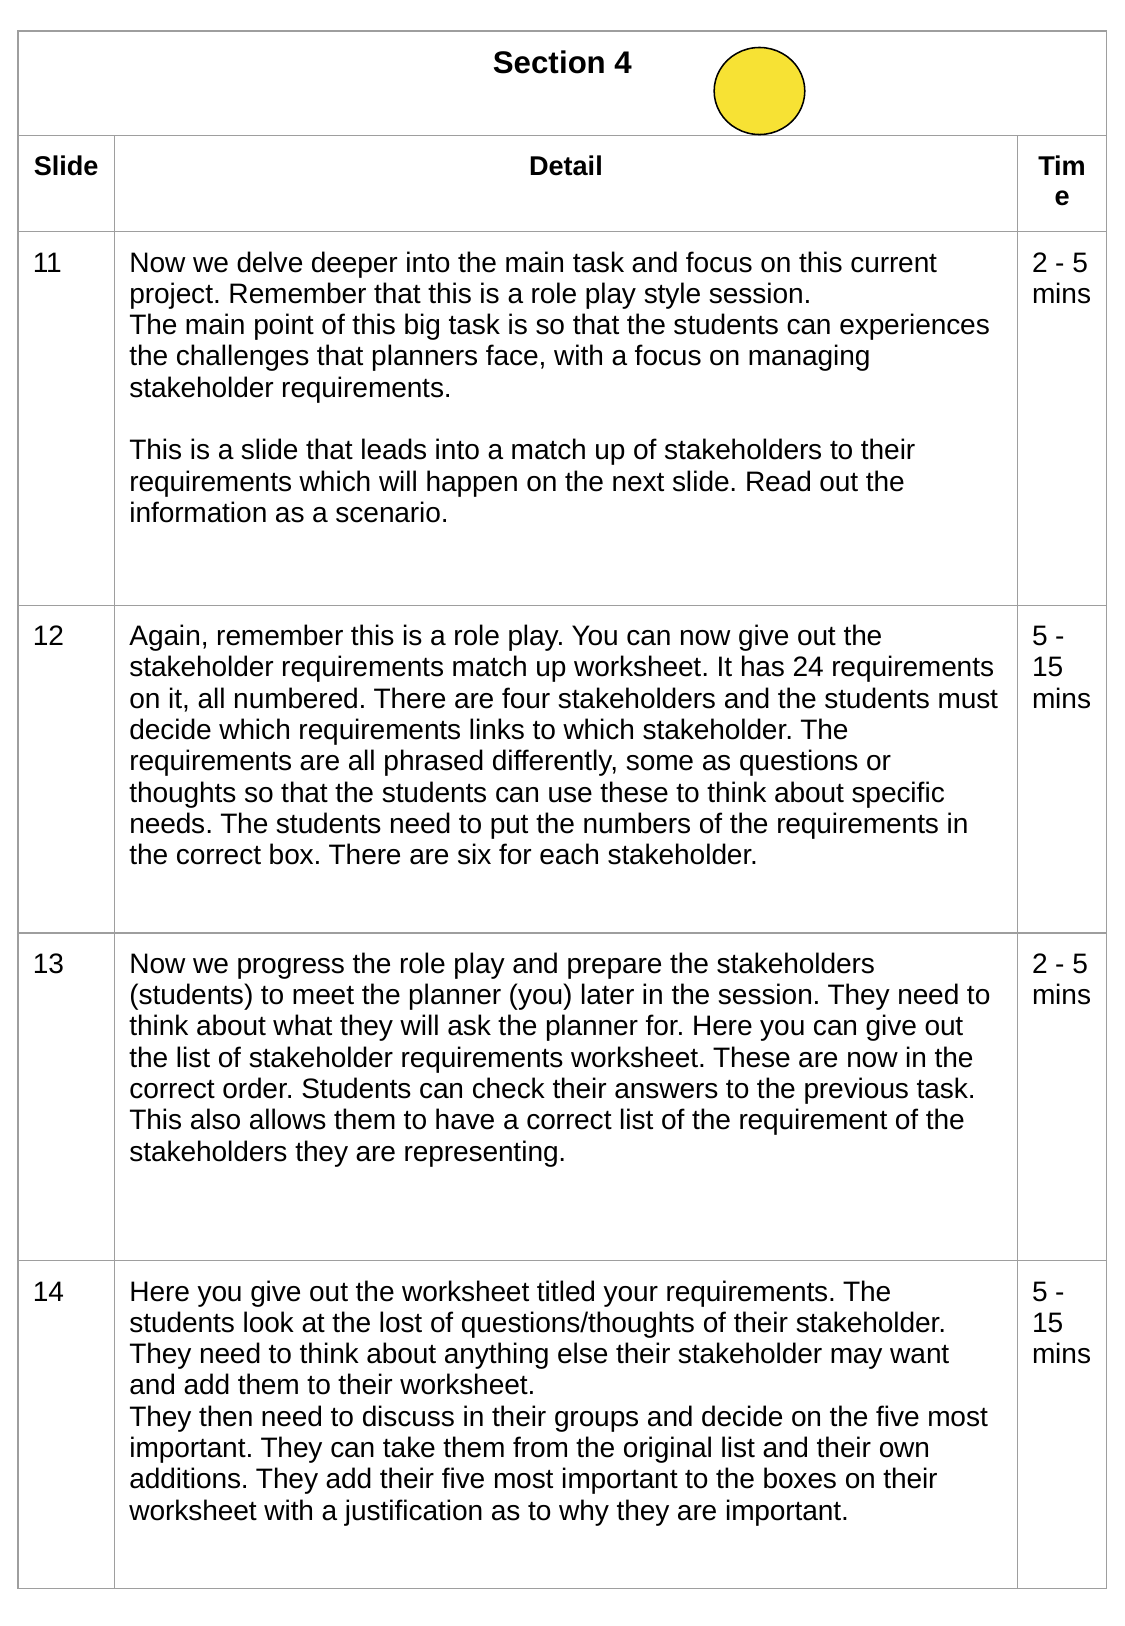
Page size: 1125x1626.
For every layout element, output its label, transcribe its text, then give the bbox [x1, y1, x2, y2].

table_cell 11 [19, 232, 114, 605]
table_cell Time [1018, 136, 1106, 231]
text_box [714, 47, 805, 135]
table_cell 13 [19, 934, 114, 1260]
table_cell Slide [19, 136, 114, 231]
table_cell Detail [115, 136, 1017, 231]
table_cell 14 [19, 1261, 114, 1588]
table_header Section 4 [19, 32, 1106, 135]
table_cell 12 [19, 606, 114, 932]
table_cell 5 - 15 mins [1018, 606, 1106, 932]
table_cell Now we delve deeper into the main task and focus on this current project. Remember that this is a role play style session. The main point of this big task is so that the students can experiences the challenges that planners face, with a focus on managing stakeholder requirements. This is a slide that leads into a match up of stakeholders to their requirements which will happen on the next slide. Read out the information as a scenario. [115, 232, 1017, 605]
table_cell Now we progress the role play and prepare the stakeholders (students) to meet the planner (you) later in the session. They need to think about what they will ask the planner for. Here you can give out the list of stakeholder requirements worksheet. These are now in the correct order. Students can check their answers to the previous task. This also allows them to have a correct list of the requirement of the stakeholders they are representing. [115, 934, 1017, 1260]
table_cell Again, remember this is a role play. You can now give out the stakeholder requirements match up worksheet. It has 24 requirements on it, all numbered. There are four stakeholders and the students must decide which requirements links to which stakeholder. The requirements are all phrased differently, some as questions or thoughts so that the students can use these to think about specific needs. The students need to put the numbers of the requirements in the correct box. There are six for each stakeholder. [115, 606, 1017, 932]
table_cell 2 - 5 mins [1018, 934, 1106, 1260]
table_cell 5 - 15 mins [1018, 1261, 1106, 1588]
table_cell 2 - 5 mins [1018, 232, 1106, 605]
table_cell Here you give out the worksheet titled your requirements. The students look at the lost of questions/thoughts of their stakeholder. They need to think about anything else their stakeholder may want and add them to their worksheet. They then need to discuss in their groups and decide on the five most important. They can take them from the original list and their own additions. They add their five most important to the boxes on their worksheet with a justification as to why they are important. [115, 1261, 1017, 1588]
